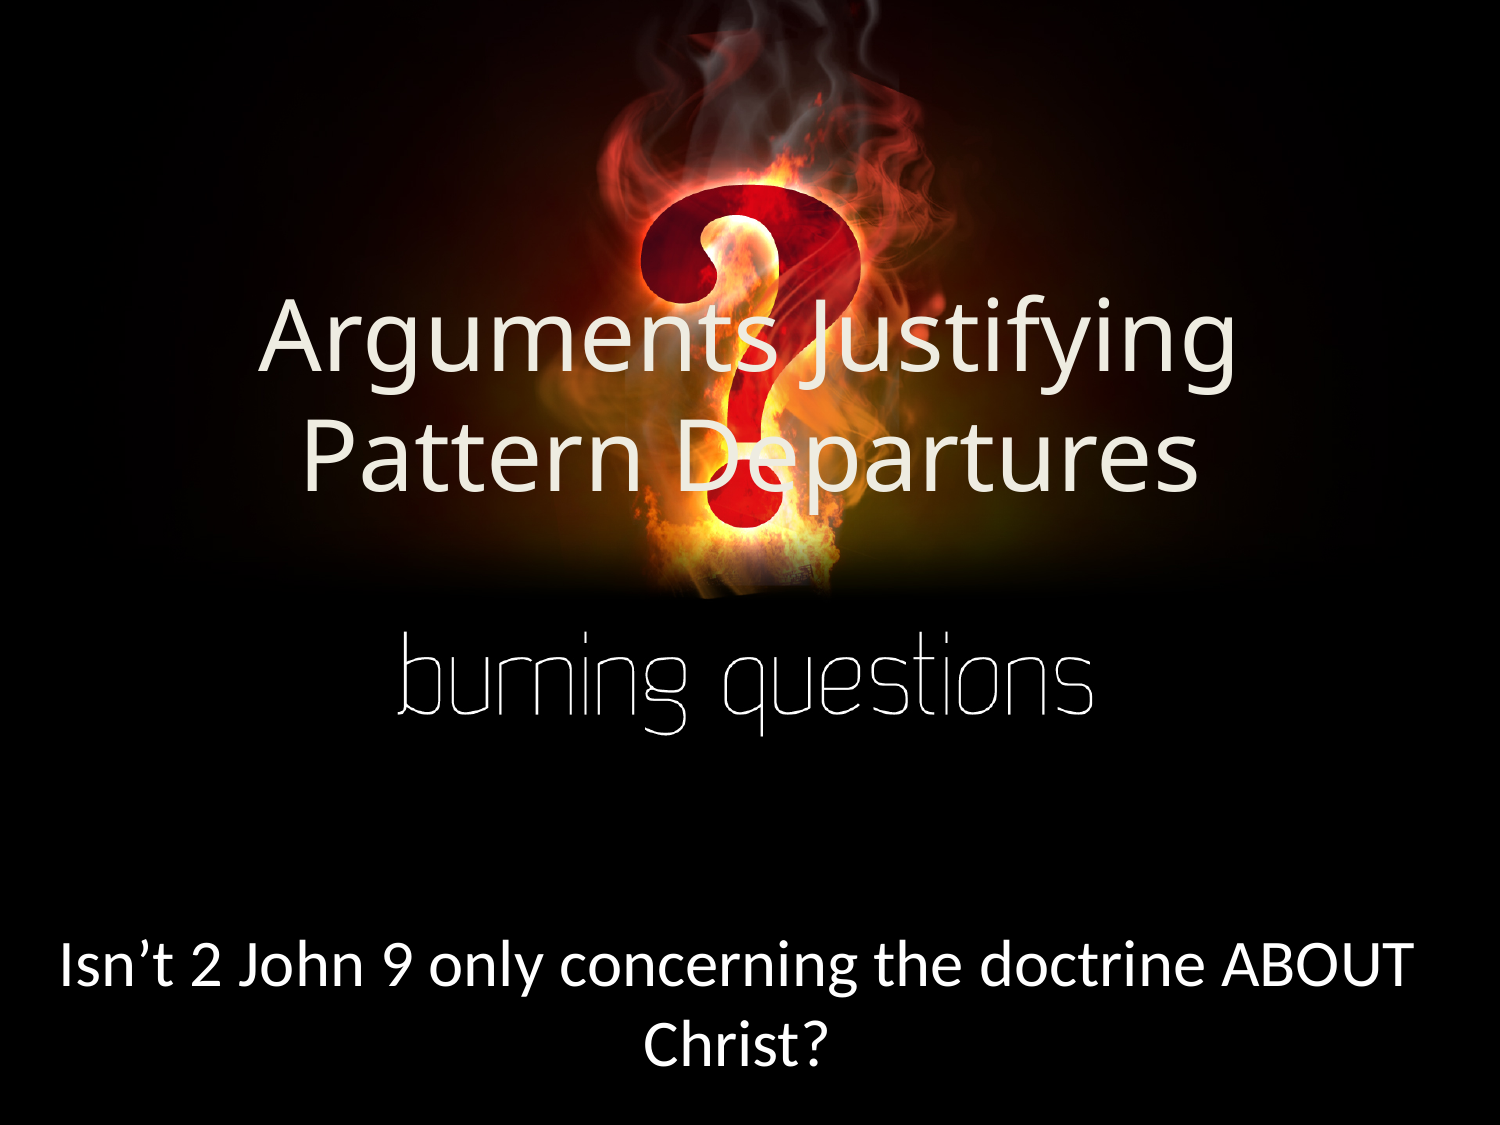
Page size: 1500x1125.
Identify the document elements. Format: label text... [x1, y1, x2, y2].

text_box Isn’t 2 John 9 only concerning the doctrine ABOUT Christ? [24, 912, 1450, 1088]
picture [0, 0, 1500, 844]
